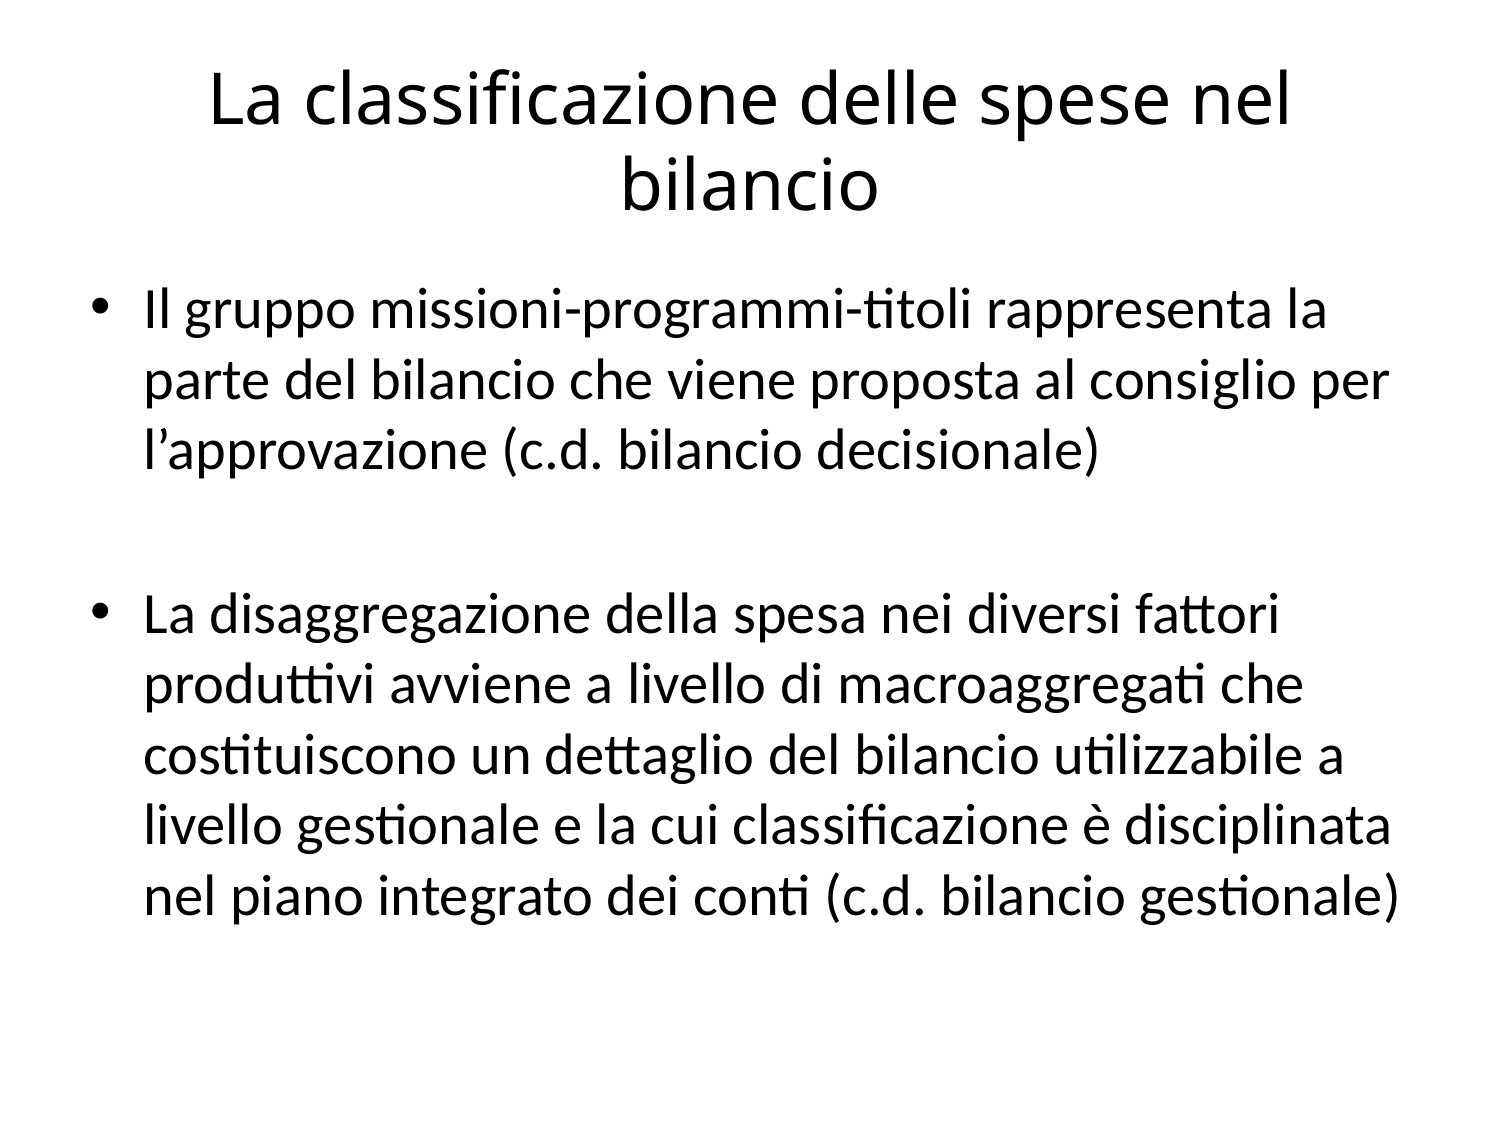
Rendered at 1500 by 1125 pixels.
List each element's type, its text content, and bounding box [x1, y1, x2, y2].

title La classificazione delle spese nel bilancio [74, 44, 1426, 233]
list Il gruppo missioni-programmi-titoli rappresenta la parte del bilancio che viene proposta al consiglio per l’approvazione (c.d. bilancio decisionale) La disaggregazione della spesa nei diversi fattori produttivi avviene a livello di macroaggregati che costituiscono un dettaglio del bilancio utilizzabile a livello gestionale e la cui classificazione è disciplinata nel piano integrato dei conti (c.d. bilancio gestionale) [74, 262, 1426, 1006]
